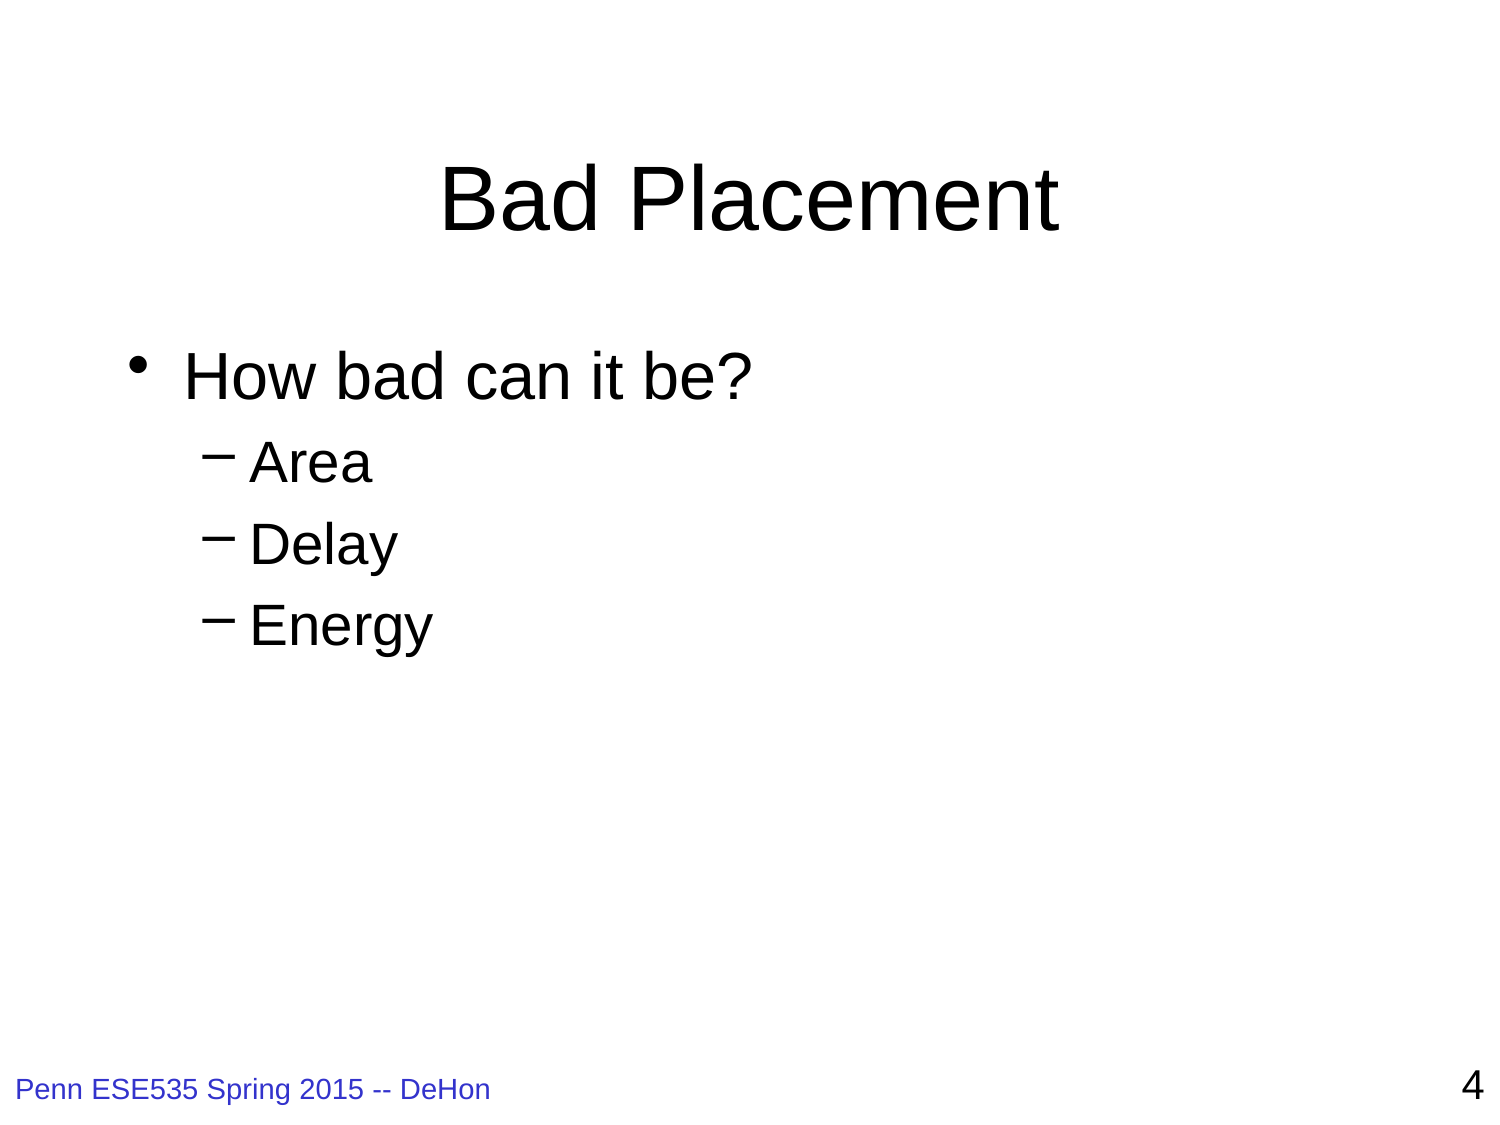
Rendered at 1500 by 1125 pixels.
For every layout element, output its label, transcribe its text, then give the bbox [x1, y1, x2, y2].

slide_number 4 [1187, 1049, 1500, 1125]
list How bad can it be? Area Delay Energy [112, 324, 1388, 1001]
slide_number Penn ESE535 Spring 2015 -- DeHon [0, 1062, 576, 1125]
title Bad Placement [112, 99, 1388, 288]
